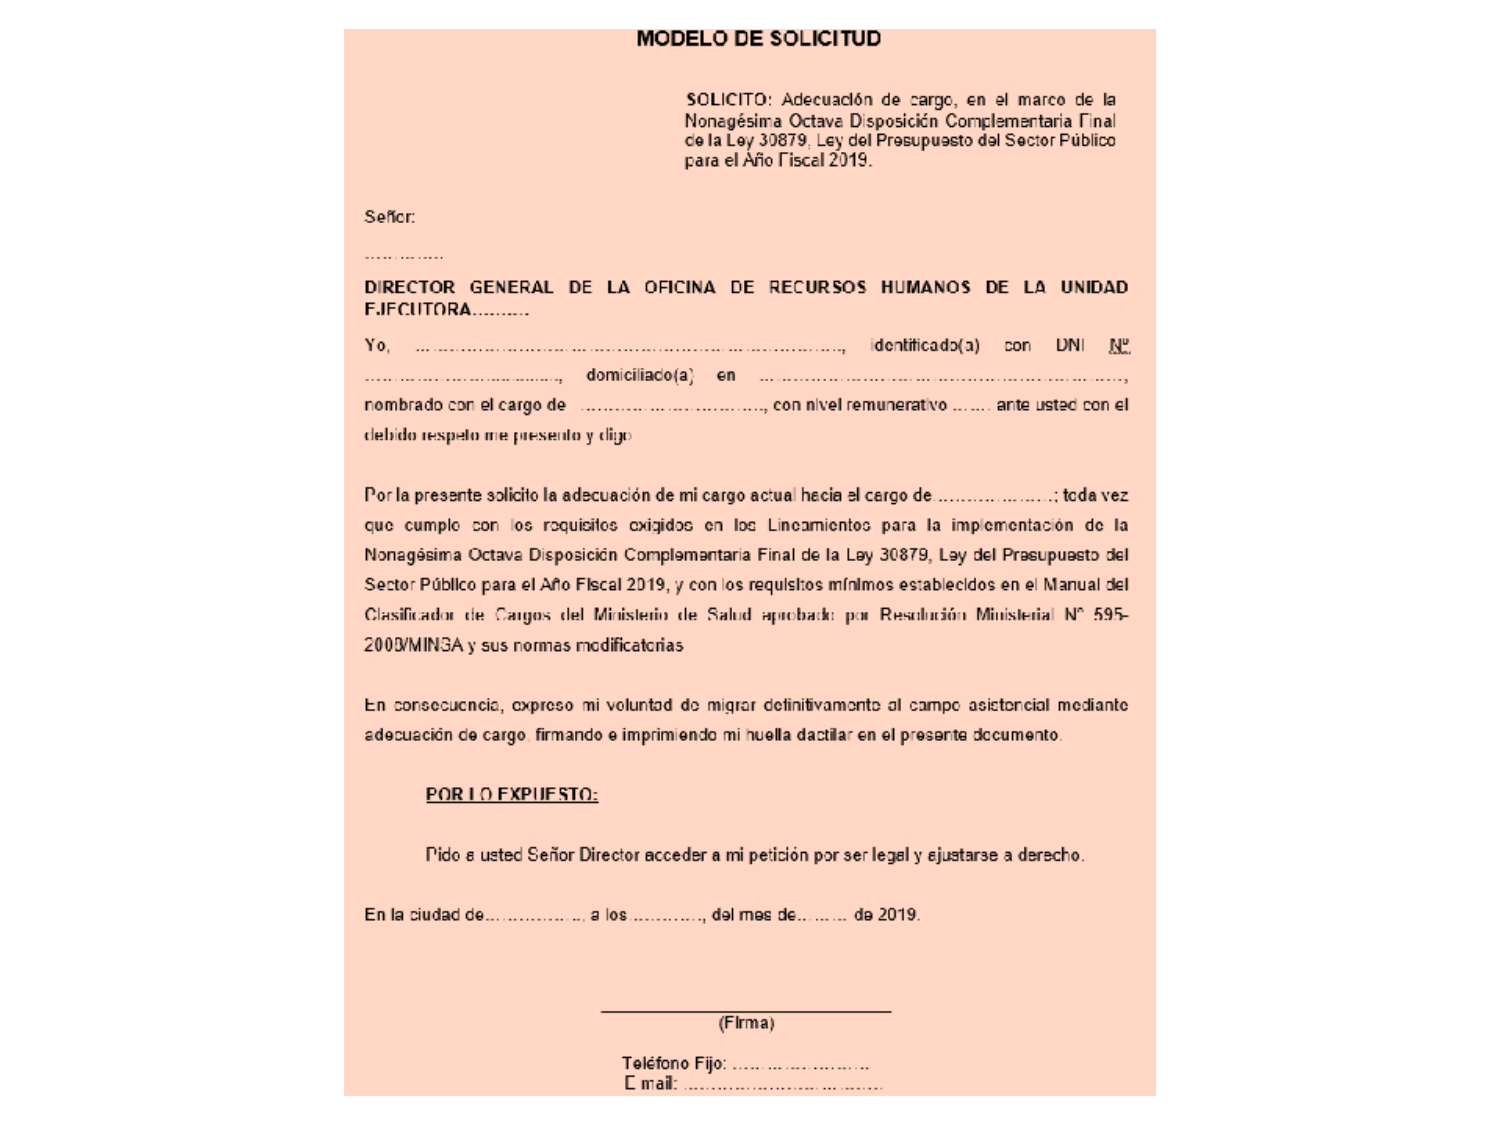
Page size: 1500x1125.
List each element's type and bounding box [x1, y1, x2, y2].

picture [344, 29, 1156, 1096]
